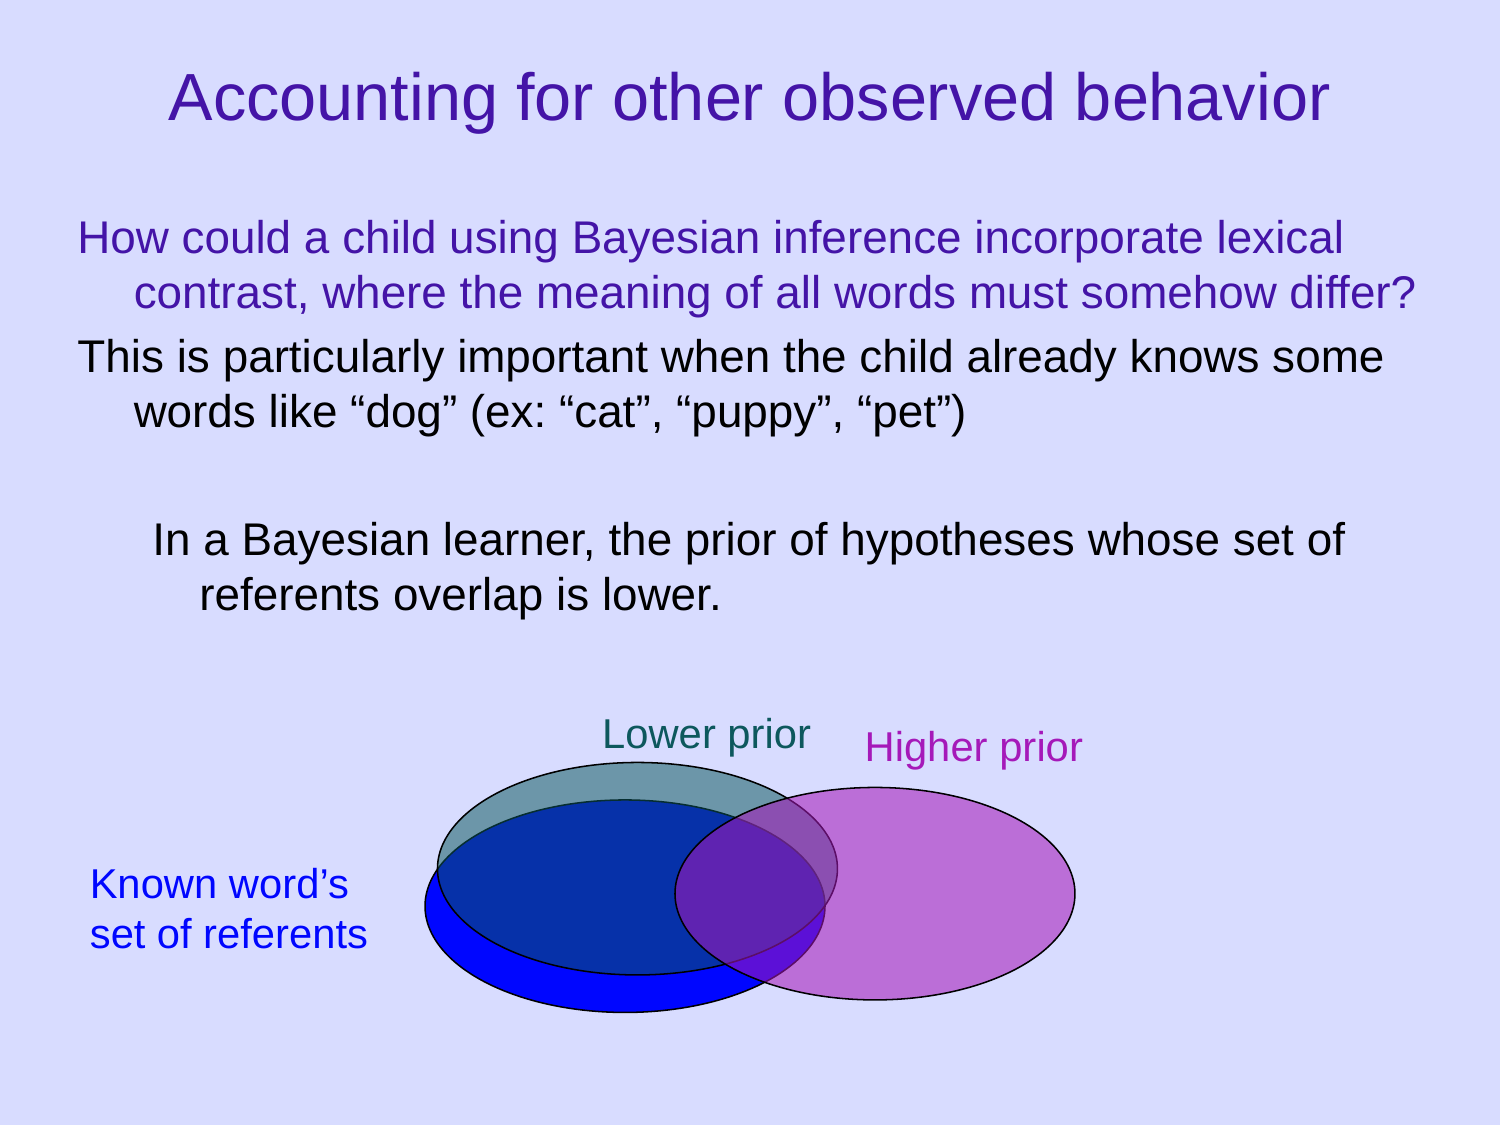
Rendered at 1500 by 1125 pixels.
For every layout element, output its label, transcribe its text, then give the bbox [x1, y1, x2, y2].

text_box [437, 765, 787, 975]
text_box [675, 787, 1075, 1000]
text_box Higher prior [849, 712, 1098, 778]
text_box Lower prior [587, 699, 827, 765]
text_box Known word’s set of referents [75, 849, 413, 965]
list How could a child using Bayesian inference incorporate lexical contrast, where the meaning of all words must somehow differ? This is particularly important when the child already knows some words like “dog” (ex: “cat”, “puppy”, “pet”) In a Bayesian learner, the prior of hypotheses whose set of referents overlap is lower. [62, 199, 1438, 813]
title Accounting for other observed behavior [112, 0, 1388, 188]
text_box [425, 870, 764, 1013]
